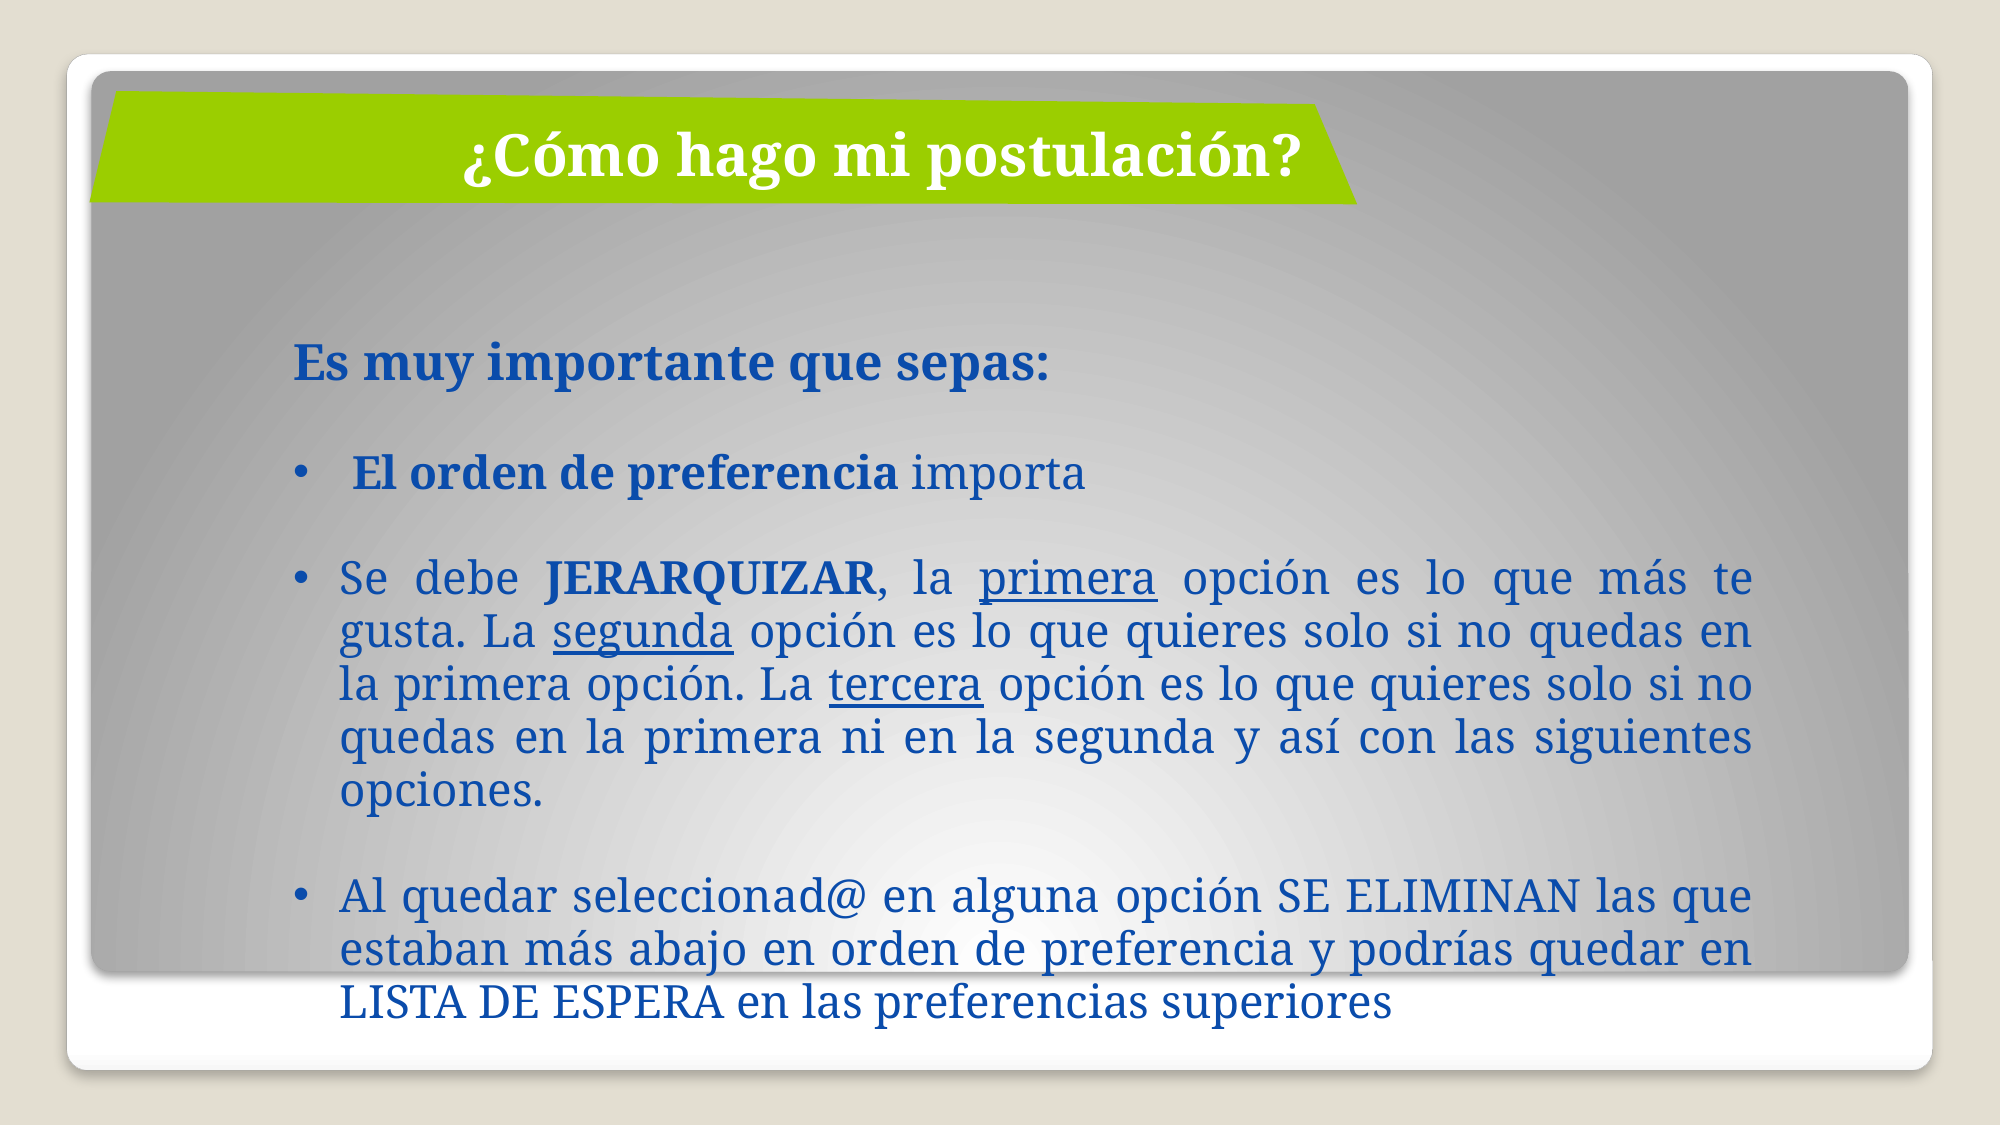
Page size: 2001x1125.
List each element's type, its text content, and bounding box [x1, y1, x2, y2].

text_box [89, 90, 1358, 205]
text_box Es muy importante que sepas: El orden de preferencia importa Se debe JERARQUIZAR, la primera opción es lo que más te gusta. La segunda opción es lo que quieres solo si no quedas en la primera opción. La tercera opción es lo que quieres solo si no quedas en la primera ni en la segunda y así con las siguientes opciones. Al quedar seleccionad@ en alguna opción SE ELIMINAN las que estaban más abajo en orden de preferencia y podrías quedar en LISTA DE ESPERA en las preferencias superiores [278, 322, 1770, 1035]
